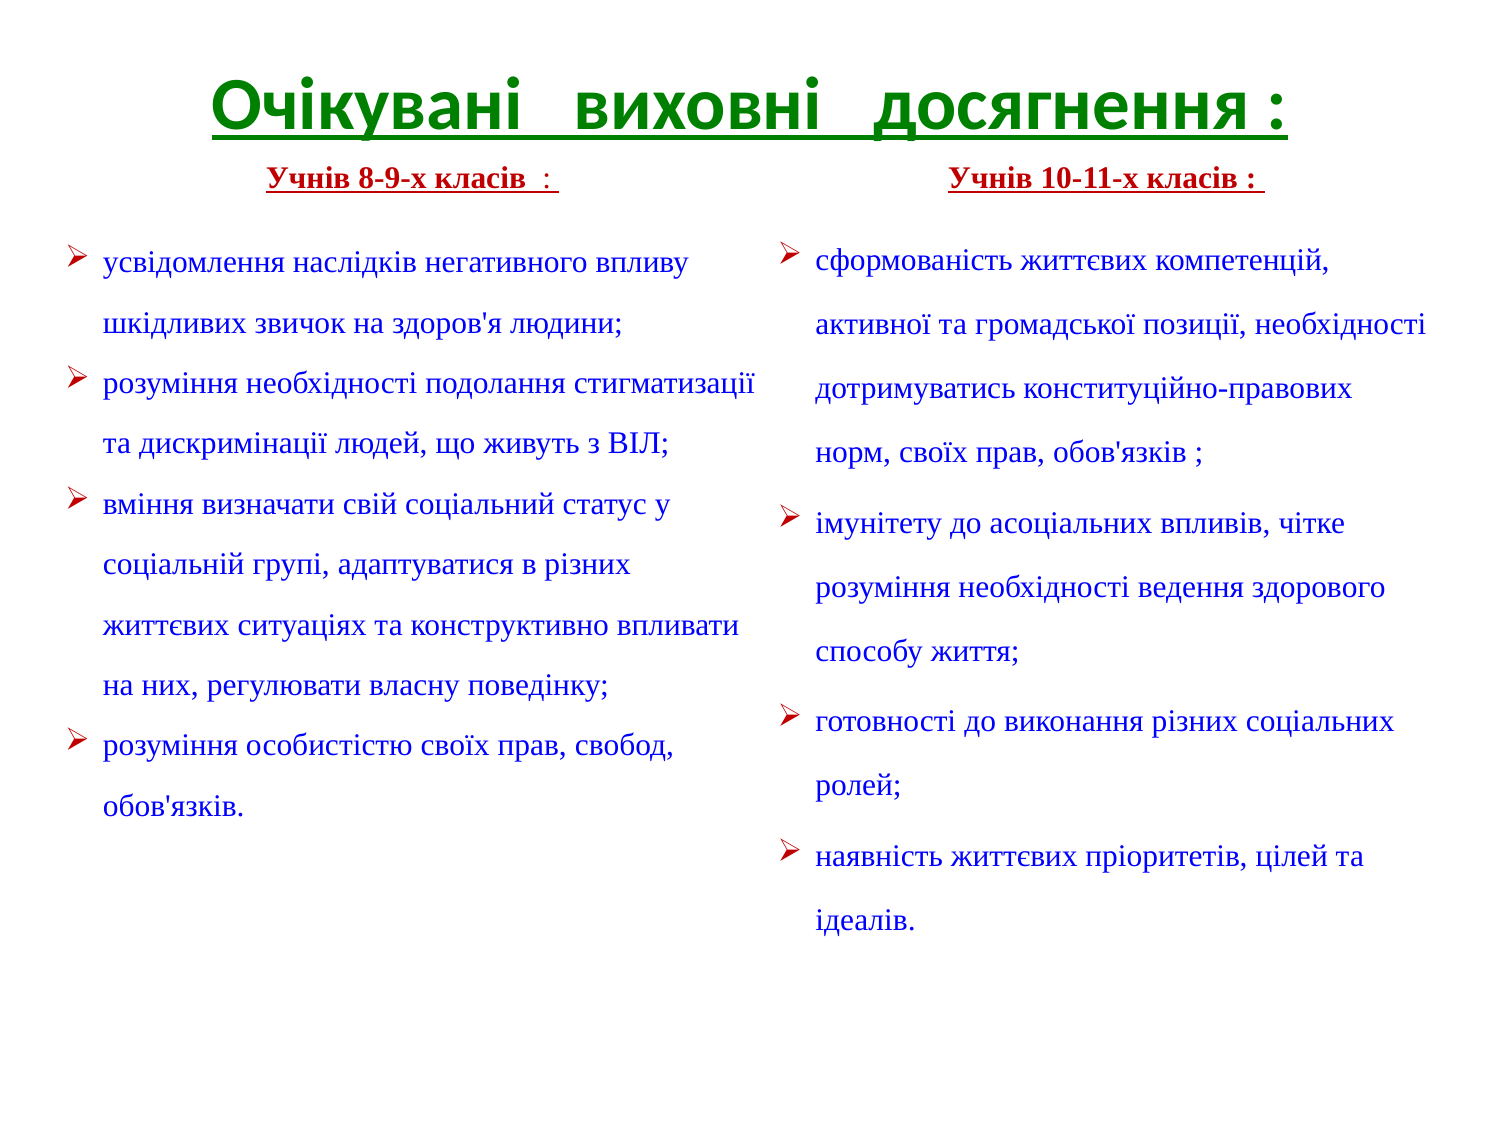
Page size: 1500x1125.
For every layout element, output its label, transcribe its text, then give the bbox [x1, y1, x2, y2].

list Учнів 8-9-х класів : усвідомлення наслідків негативного впливу шкідливих звичок на здоров'я людини; розуміння необхідності подолання стигматизації та дискримінації людей, що живуть з ВІЛ; вміння визначати свій соціальний статус у соціальній групі, адаптуватися в різних життєвих ситуаціях та конструктивно впливати на них, регулювати власну поведінку; розуміння особистістю своїх прав, свобод, обов'язків. [50, 149, 762, 950]
list Учнів 10-11-х класів : сформованість життєвих компетенцій, активної та громадської позиції, необхідності дотримуватись конституційно-правових норм, своїх прав, обов'язків ; імунітету до асоціальних впливів, чітке розуміння необхідності ведення здорового способу життя; готовності до виконання різних соціальних ролей; наявність життєвих пріоритетів, цілей та ідеалів. [762, 149, 1450, 963]
title Очікувані виховні досягнення : [75, 50, 1425, 149]
